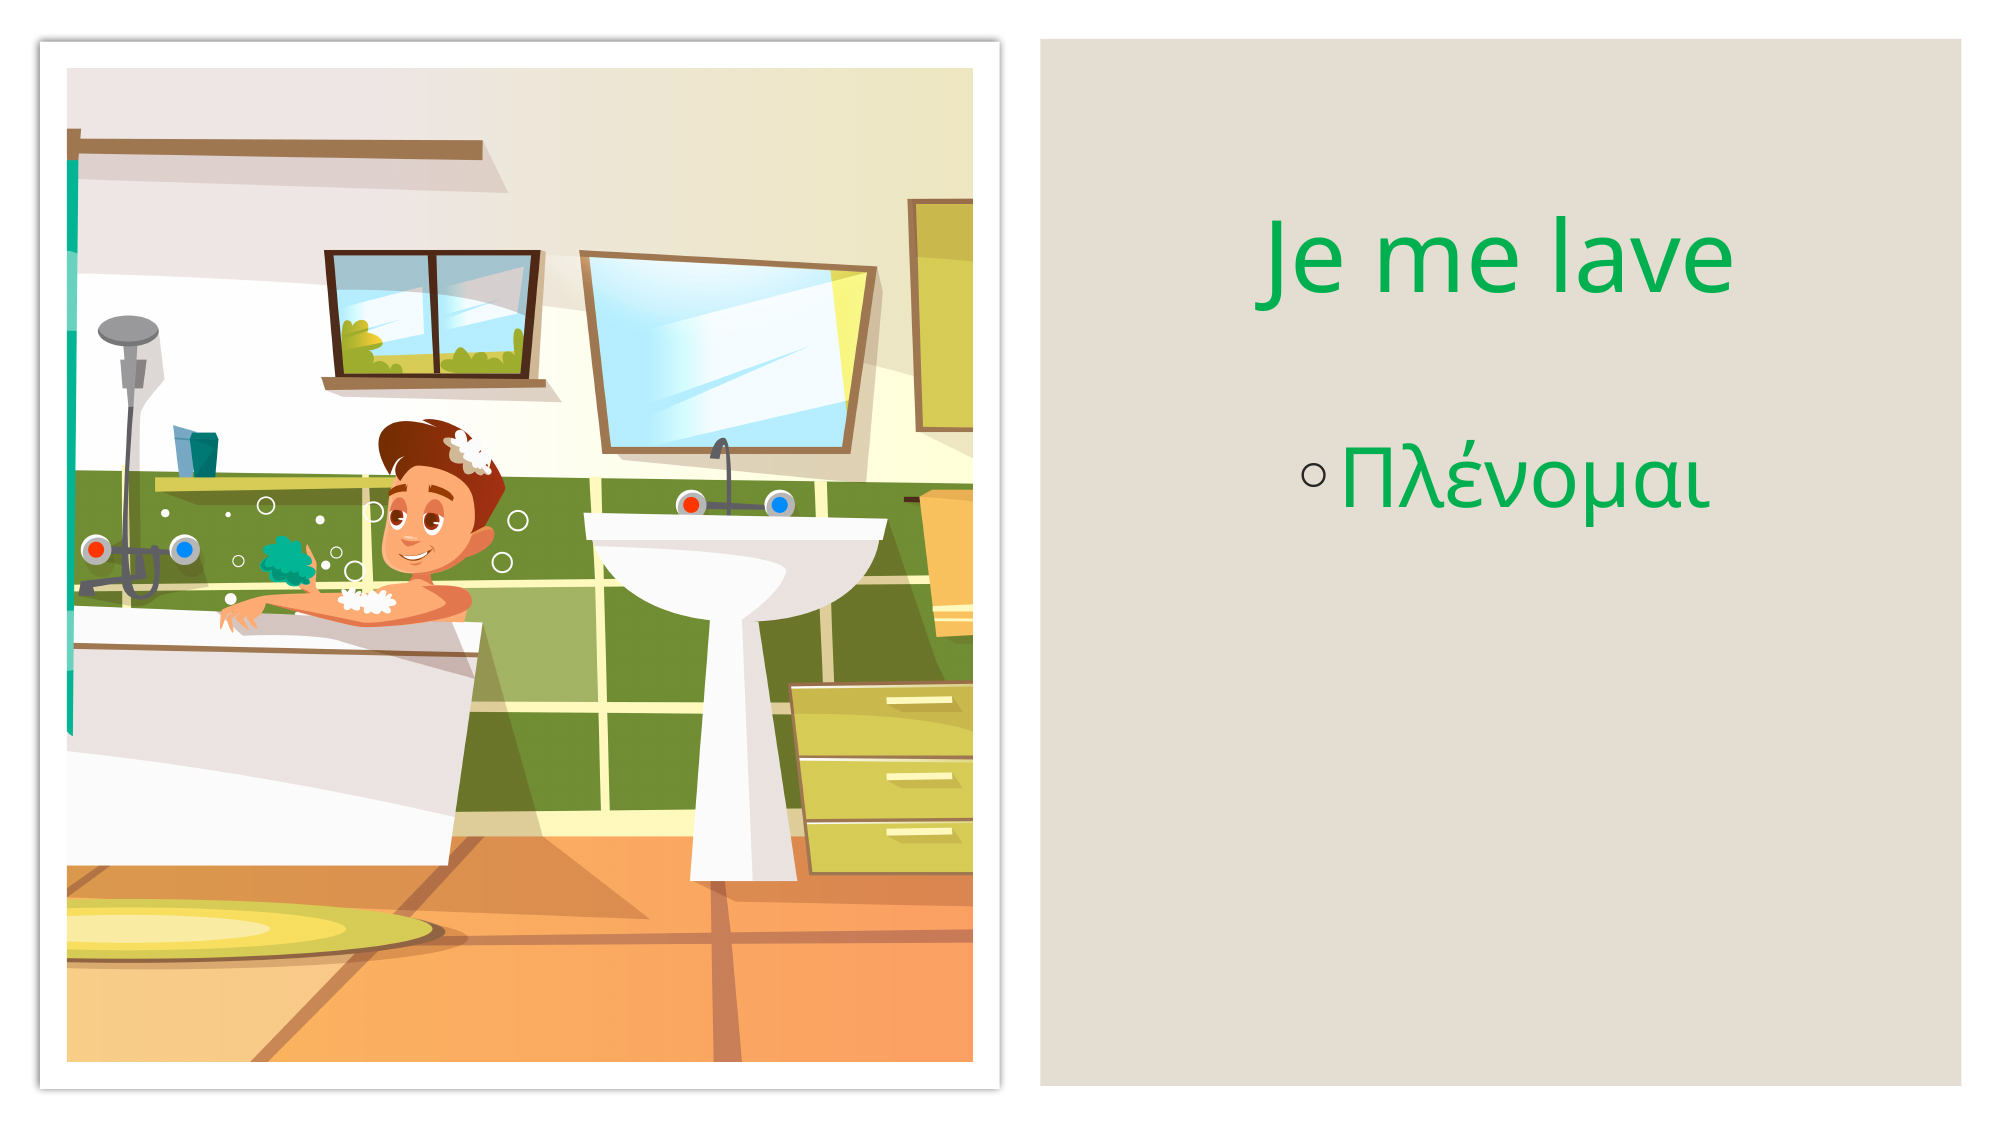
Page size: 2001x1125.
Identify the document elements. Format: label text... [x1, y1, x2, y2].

list Πλένομαι [1123, 416, 1878, 1007]
text_box [0, 0, 1041, 1125]
text_box [39, 41, 1000, 1089]
title Je me lave [1123, 119, 1878, 402]
picture [66, 68, 973, 1062]
